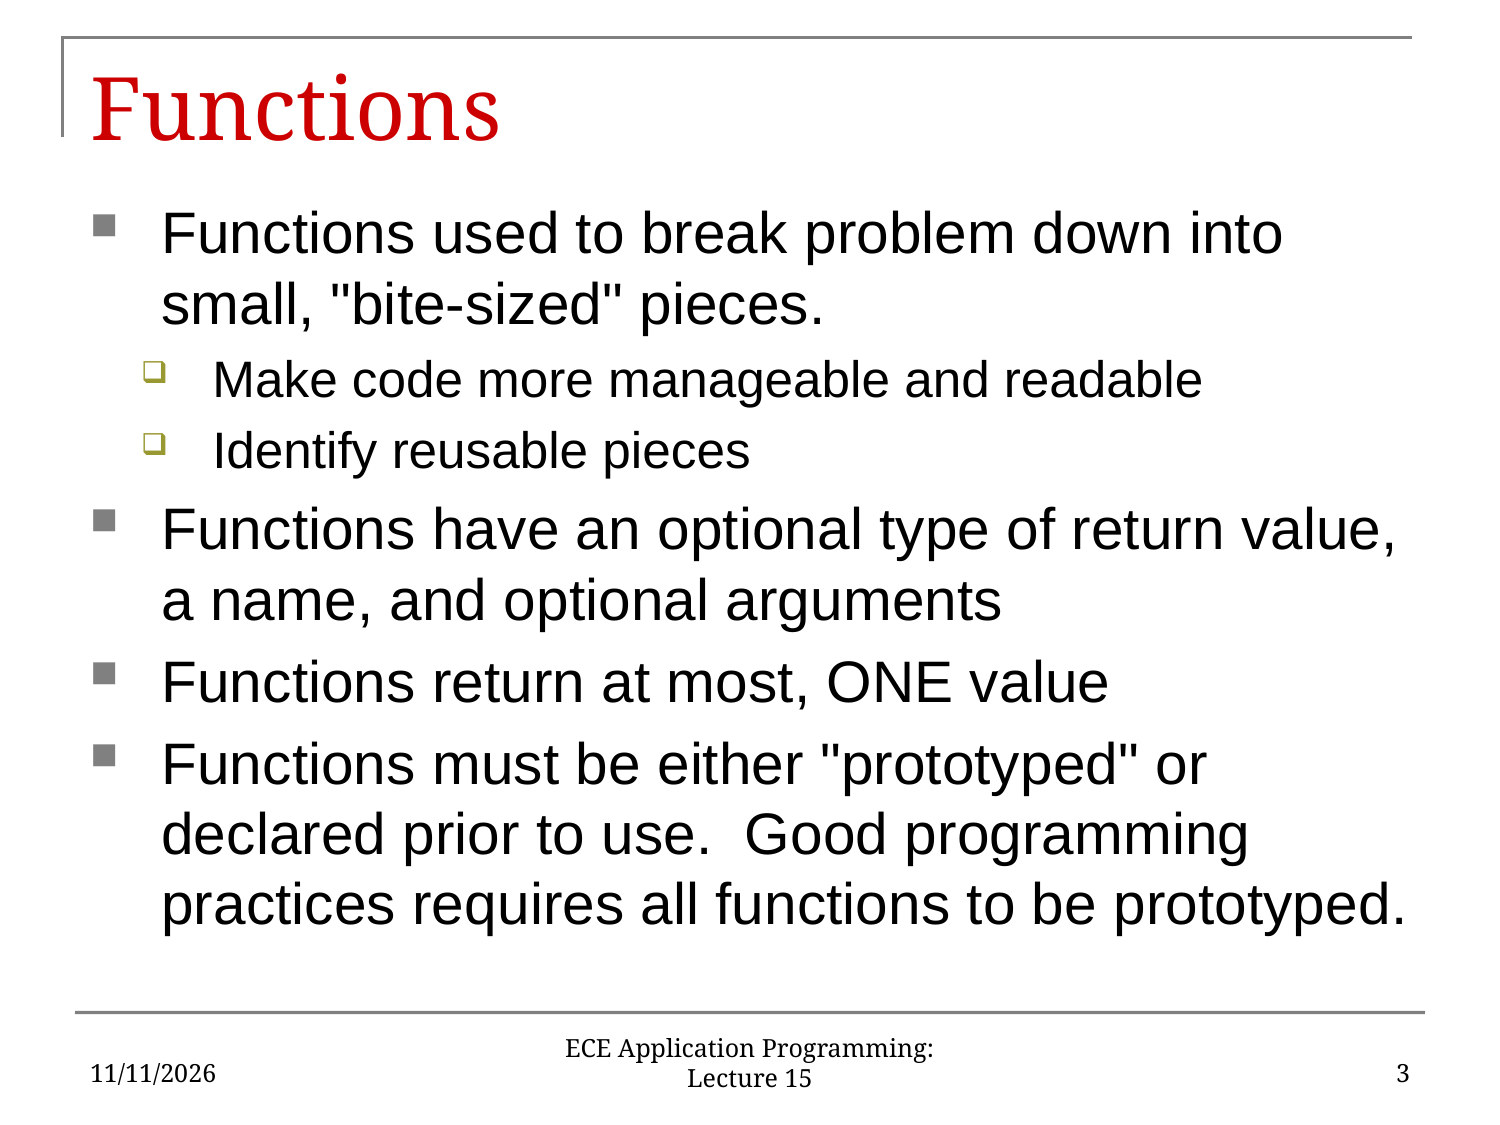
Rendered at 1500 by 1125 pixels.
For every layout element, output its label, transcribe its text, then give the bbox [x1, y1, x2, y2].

list Functions used to break problem down into small, "bite-sized" pieces. Make code more manageable and readable Identify reusable pieces Functions have an optional type of return value, a name, and optional arguments Functions return at most, ONE value Functions must be either "prototyped" or declared prior to use. Good programming practices requires all functions to be prototyped. [75, 187, 1425, 1006]
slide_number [74, 1023, 426, 1100]
footer ECE Application Programming: Lecture 15 [512, 1024, 988, 1101]
title Functions [75, 45, 1425, 163]
slide_number 3 [1074, 1023, 1426, 1100]
